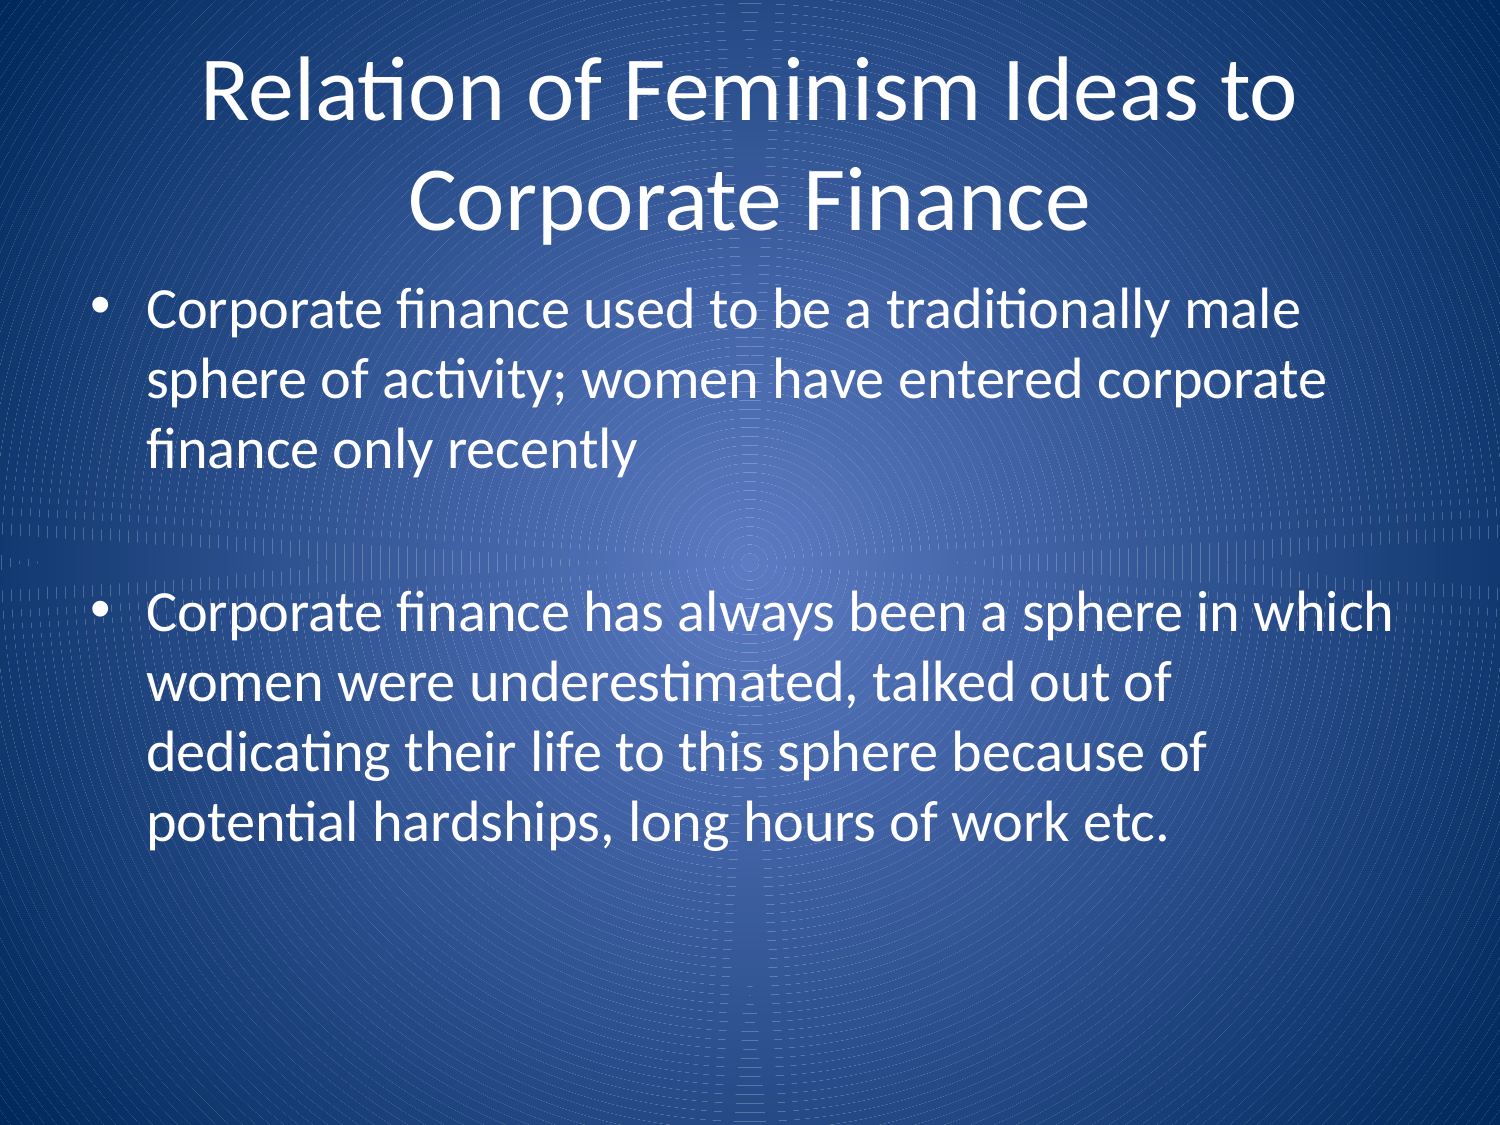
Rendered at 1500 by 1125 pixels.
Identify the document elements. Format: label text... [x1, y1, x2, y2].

title Relation of Feminism Ideas to Corporate Finance [74, 44, 1426, 233]
list Corporate finance used to be a traditionally male sphere of activity; women have entered corporate finance only recently Corporate finance has always been a sphere in which women were underestimated, talked out of dedicating their life to this sphere because of potential hardships, long hours of work etc. [74, 262, 1426, 1006]
